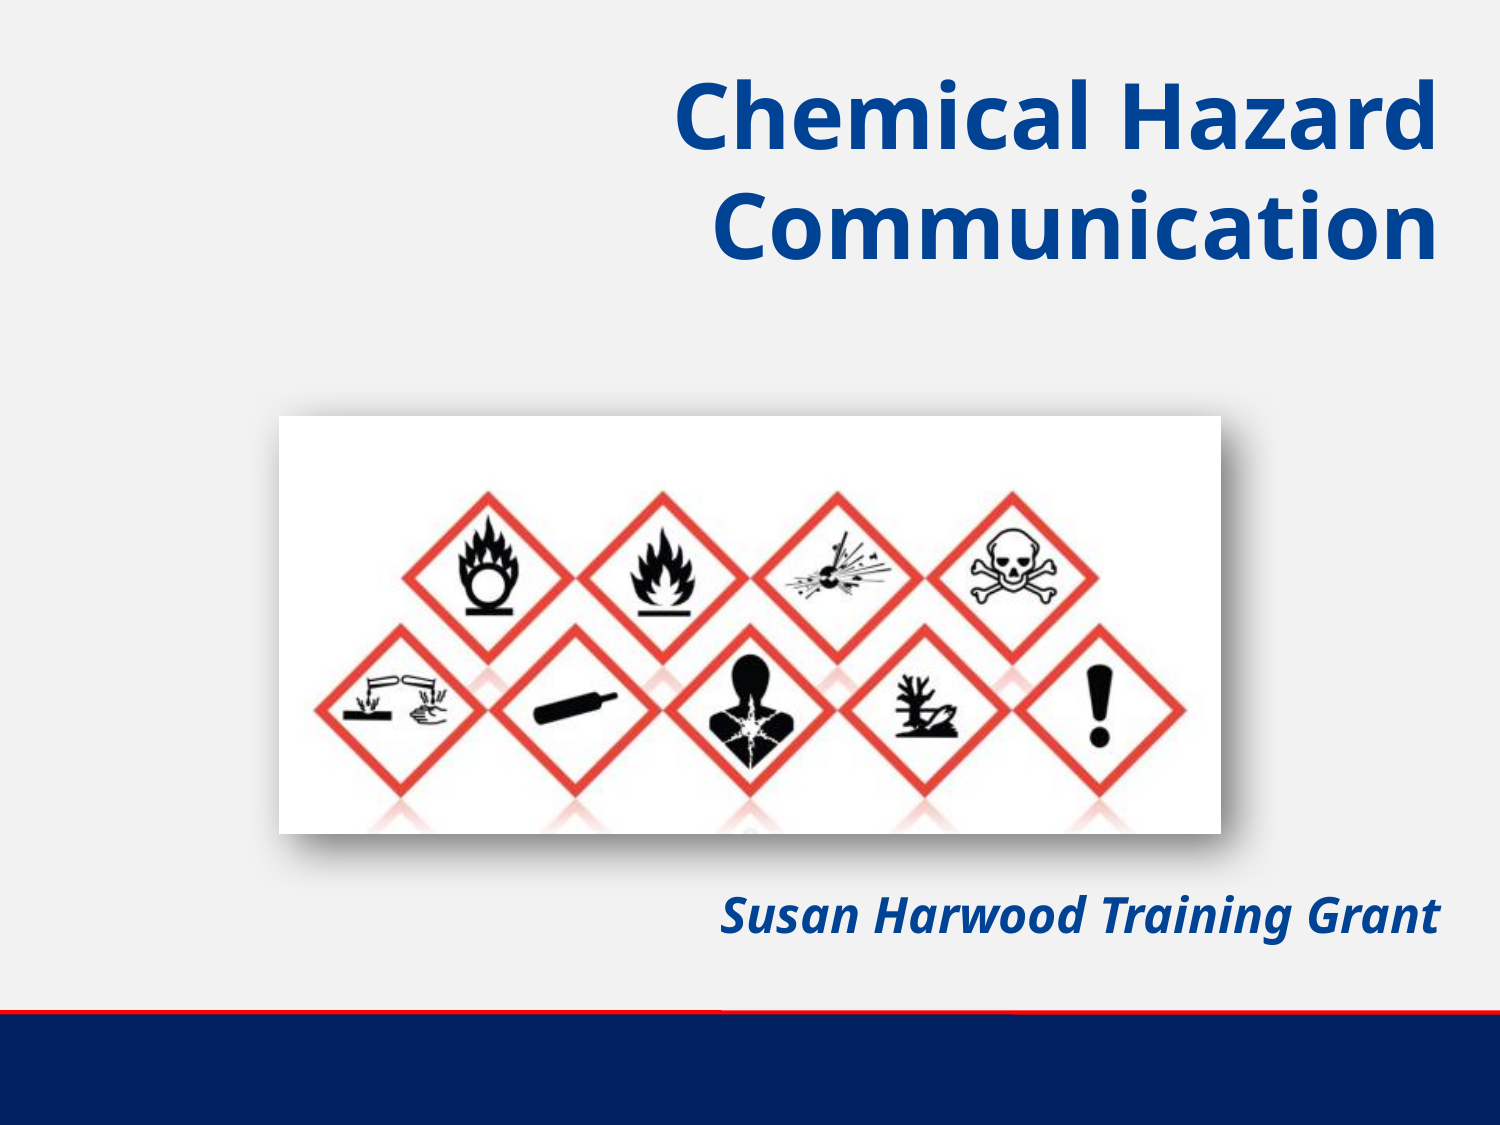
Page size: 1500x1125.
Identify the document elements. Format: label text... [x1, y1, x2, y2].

title Chemical Hazard Communication [456, 50, 1457, 525]
picture [278, 416, 1221, 834]
text_box Susan Harwood Training Grant [212, 876, 1457, 952]
